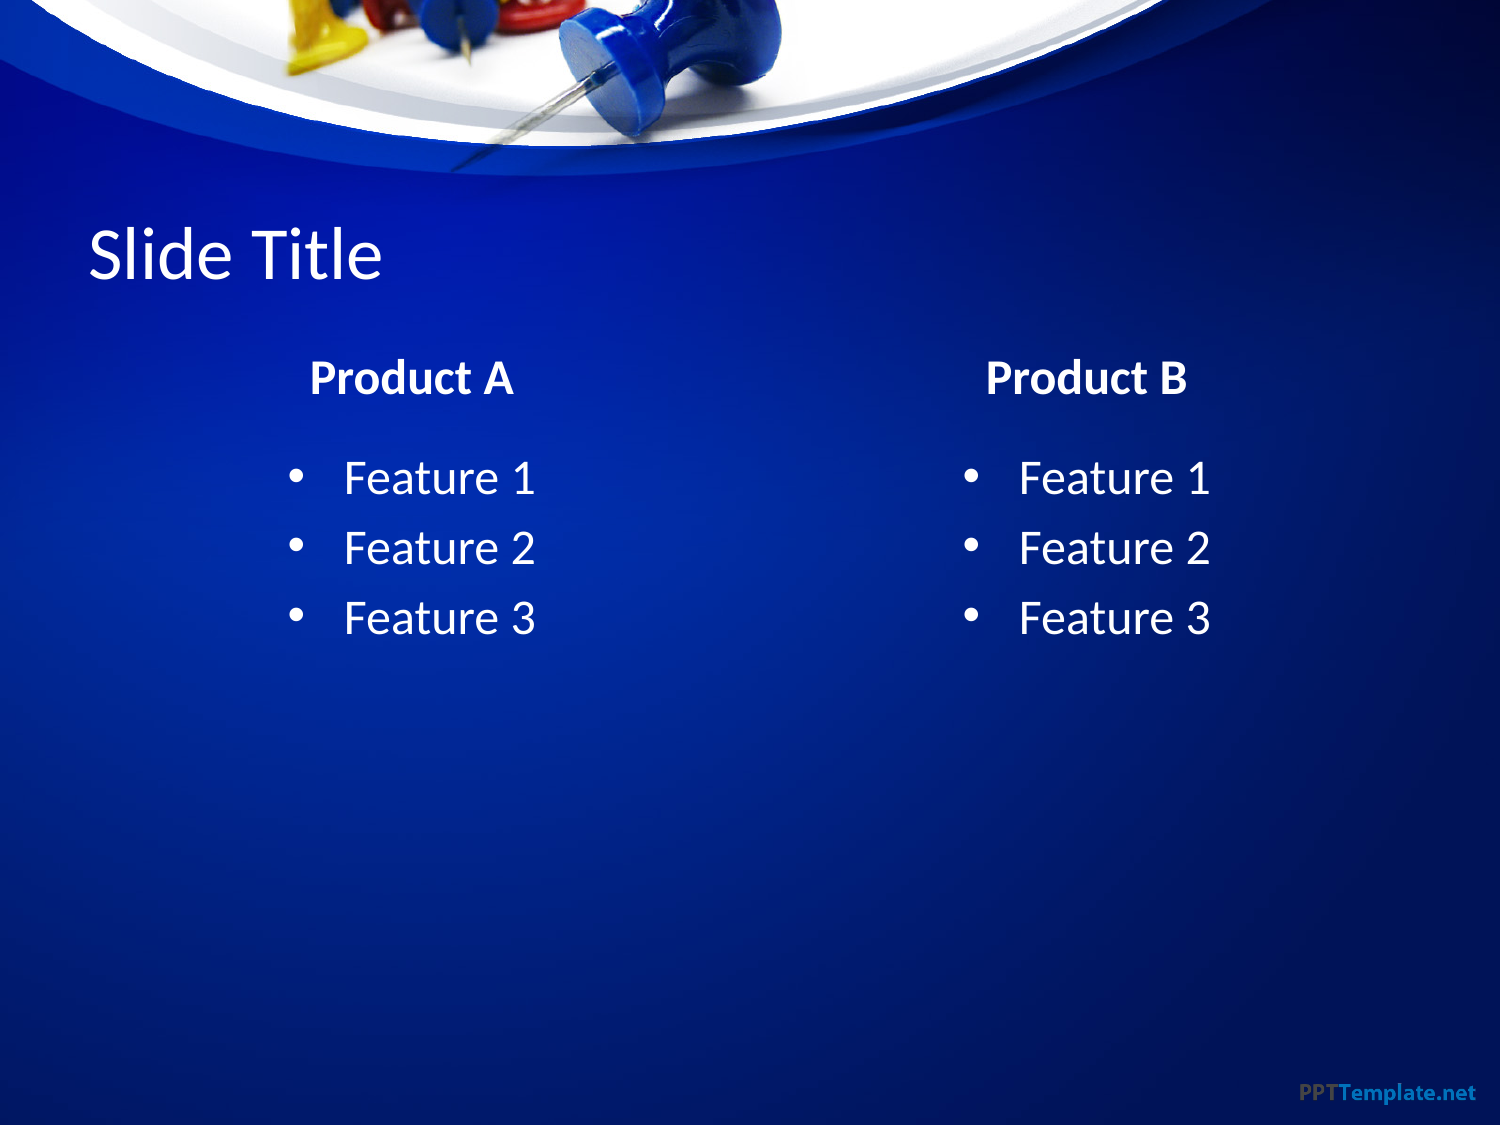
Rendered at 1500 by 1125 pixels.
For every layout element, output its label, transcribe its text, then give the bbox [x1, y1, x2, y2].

list Product B [750, 318, 1424, 413]
list Feature 1 Feature 2 Feature 3 [750, 437, 1424, 936]
title Slide Title [73, 186, 1424, 312]
list Feature 1 Feature 2 Feature 3 [73, 437, 750, 936]
picture [0, 0, 1500, 1125]
list Product A [73, 318, 750, 413]
